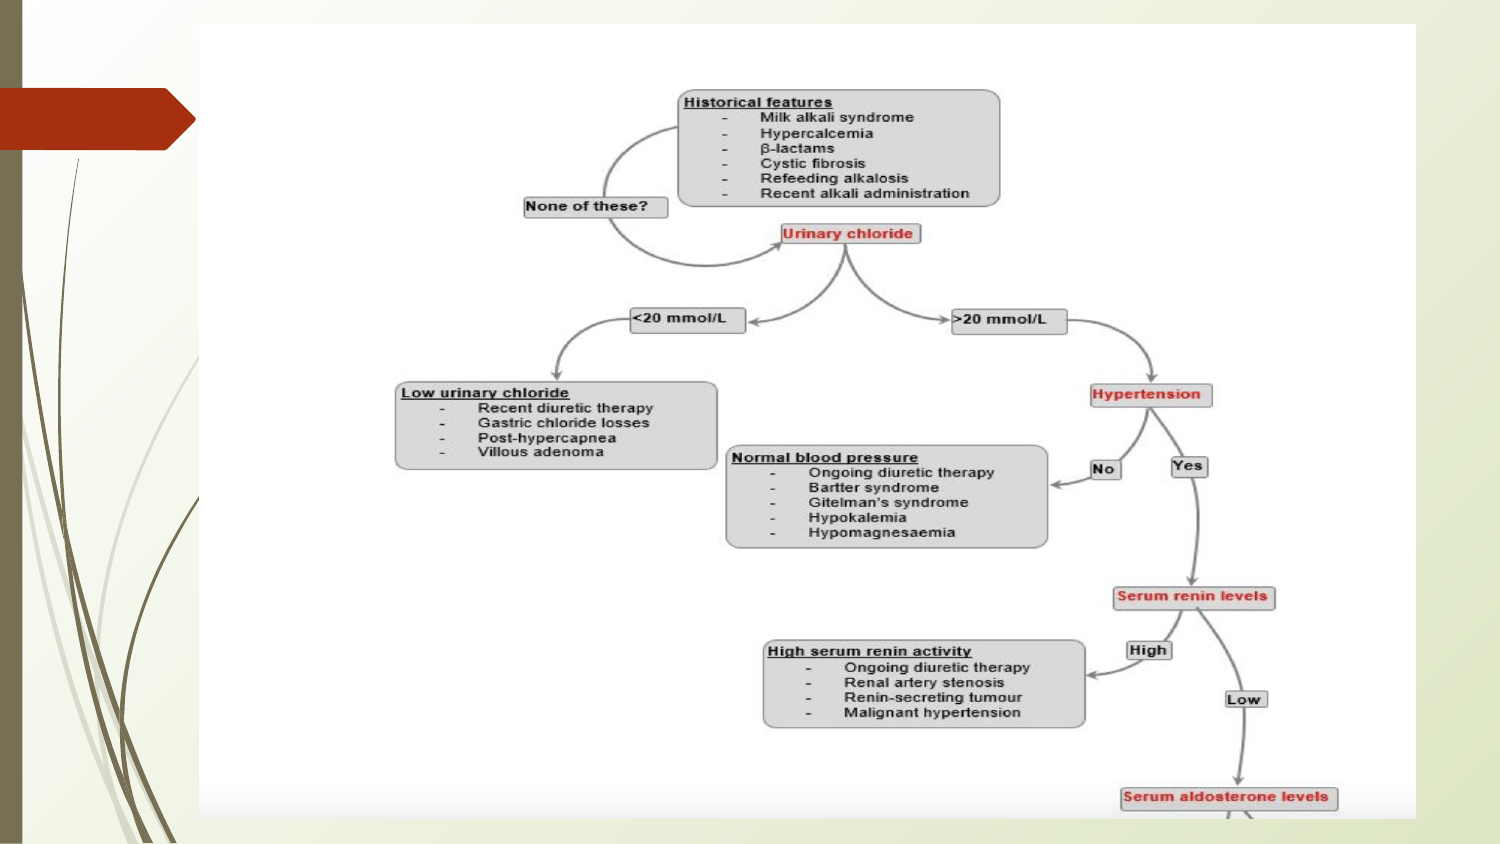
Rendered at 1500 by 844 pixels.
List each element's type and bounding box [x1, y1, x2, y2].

picture [199, 24, 1416, 819]
